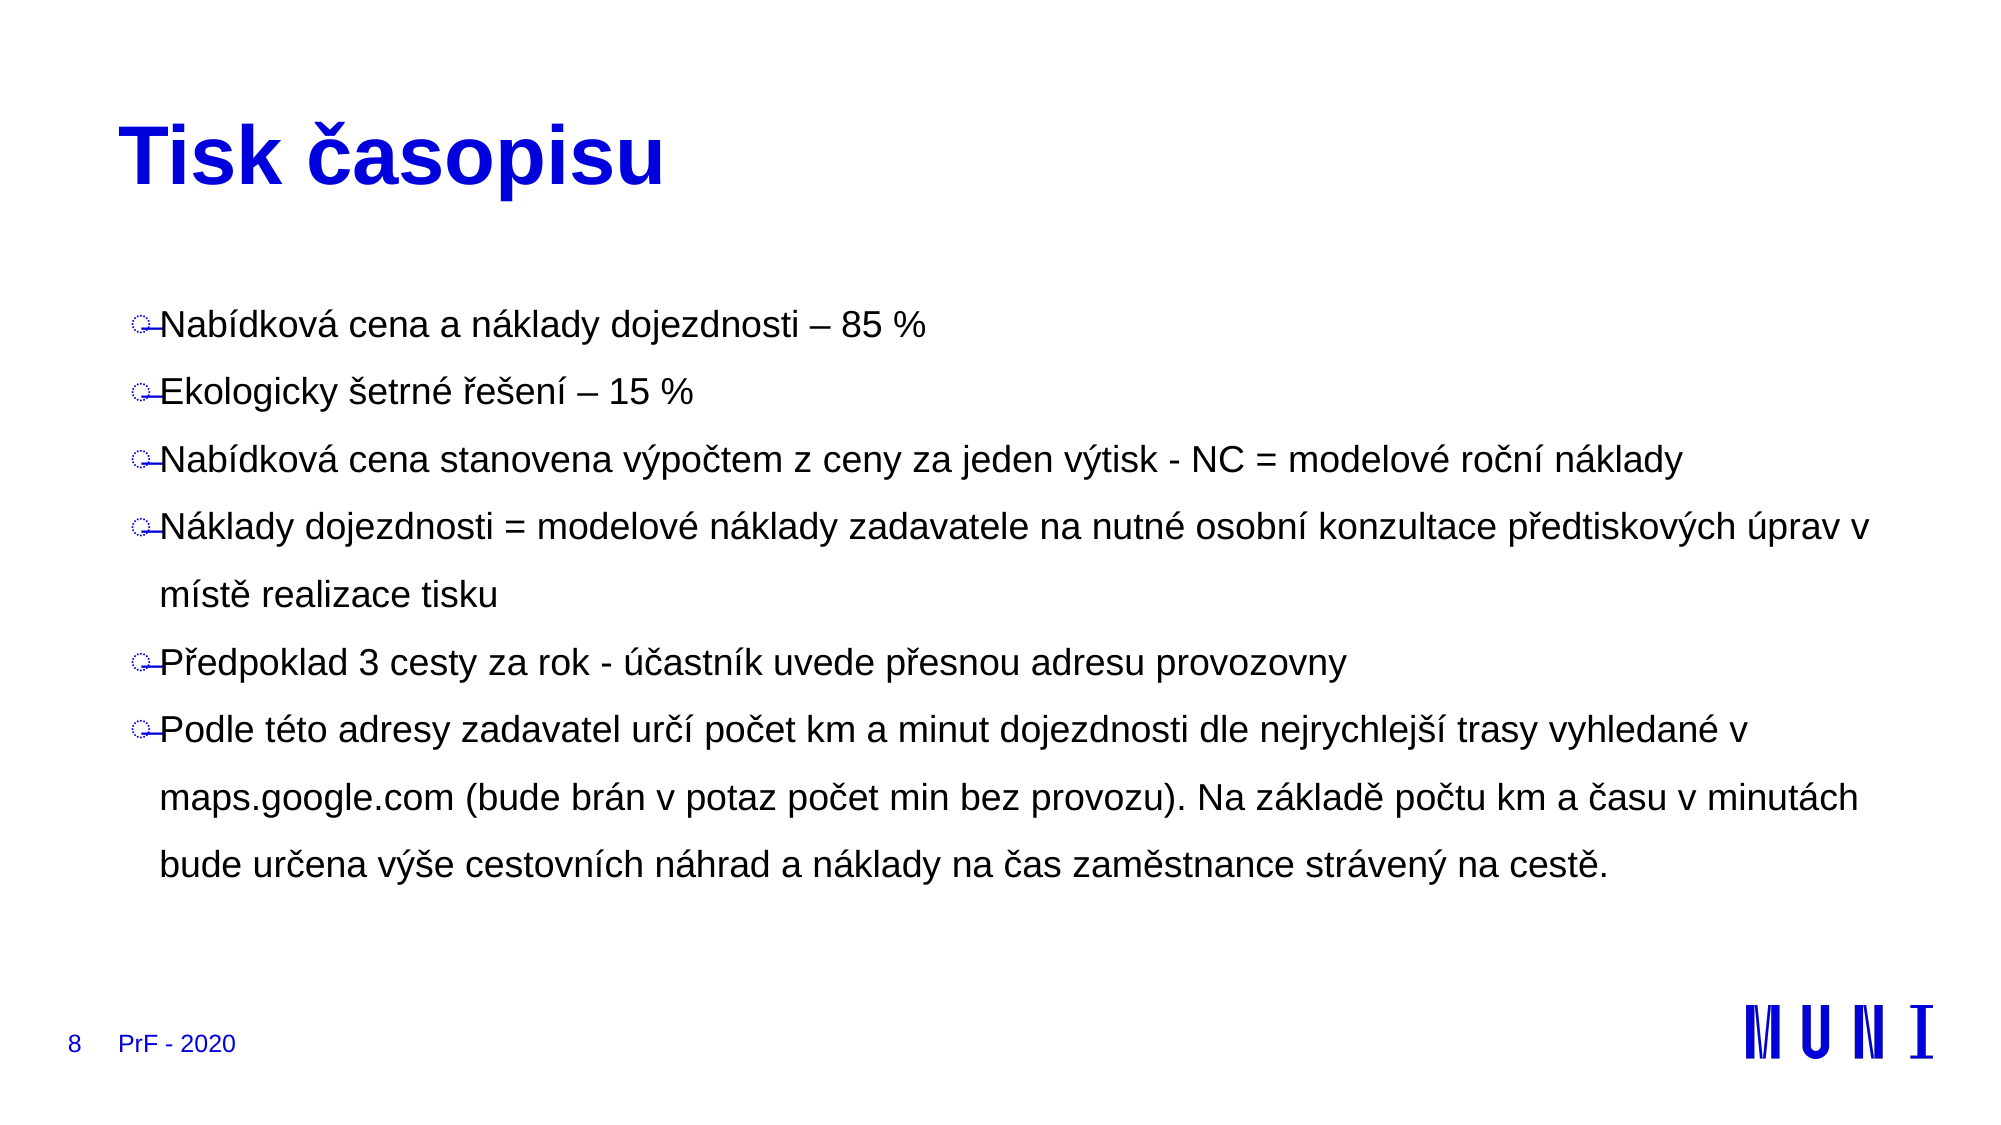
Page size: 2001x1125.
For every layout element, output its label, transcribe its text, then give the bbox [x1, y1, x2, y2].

slide_number 8 [67, 1021, 110, 1063]
picture [1746, 1005, 1933, 1059]
title Tisk časopisu [118, 118, 1883, 193]
footer PrF - 2020 [118, 1021, 1418, 1063]
list Nabídková cena a náklady dojezdnosti – 85 % Ekologicky šetrné řešení – 15 % Nabídková cena stanovena výpočtem z ceny za jeden výtisk - NC = modelové roční náklady Náklady dojezdnosti = modelové náklady zadavatele na nutné osobní konzultace předtiskových úprav v místě realizace tisku Předpoklad 3 cesty za rok - účastník uvede přesnou adresu provozovny Podle této adresy zadavatel určí počet km a minut dojezdnosti dle nejrychlejší trasy vyhledané v maps.google.com (bude brán v potaz počet min bez provozu). Na základě počtu km a času v minutách bude určena výše cestovních náhrad a náklady na čas zaměstnance strávený na cestě. [118, 277, 1883, 957]
